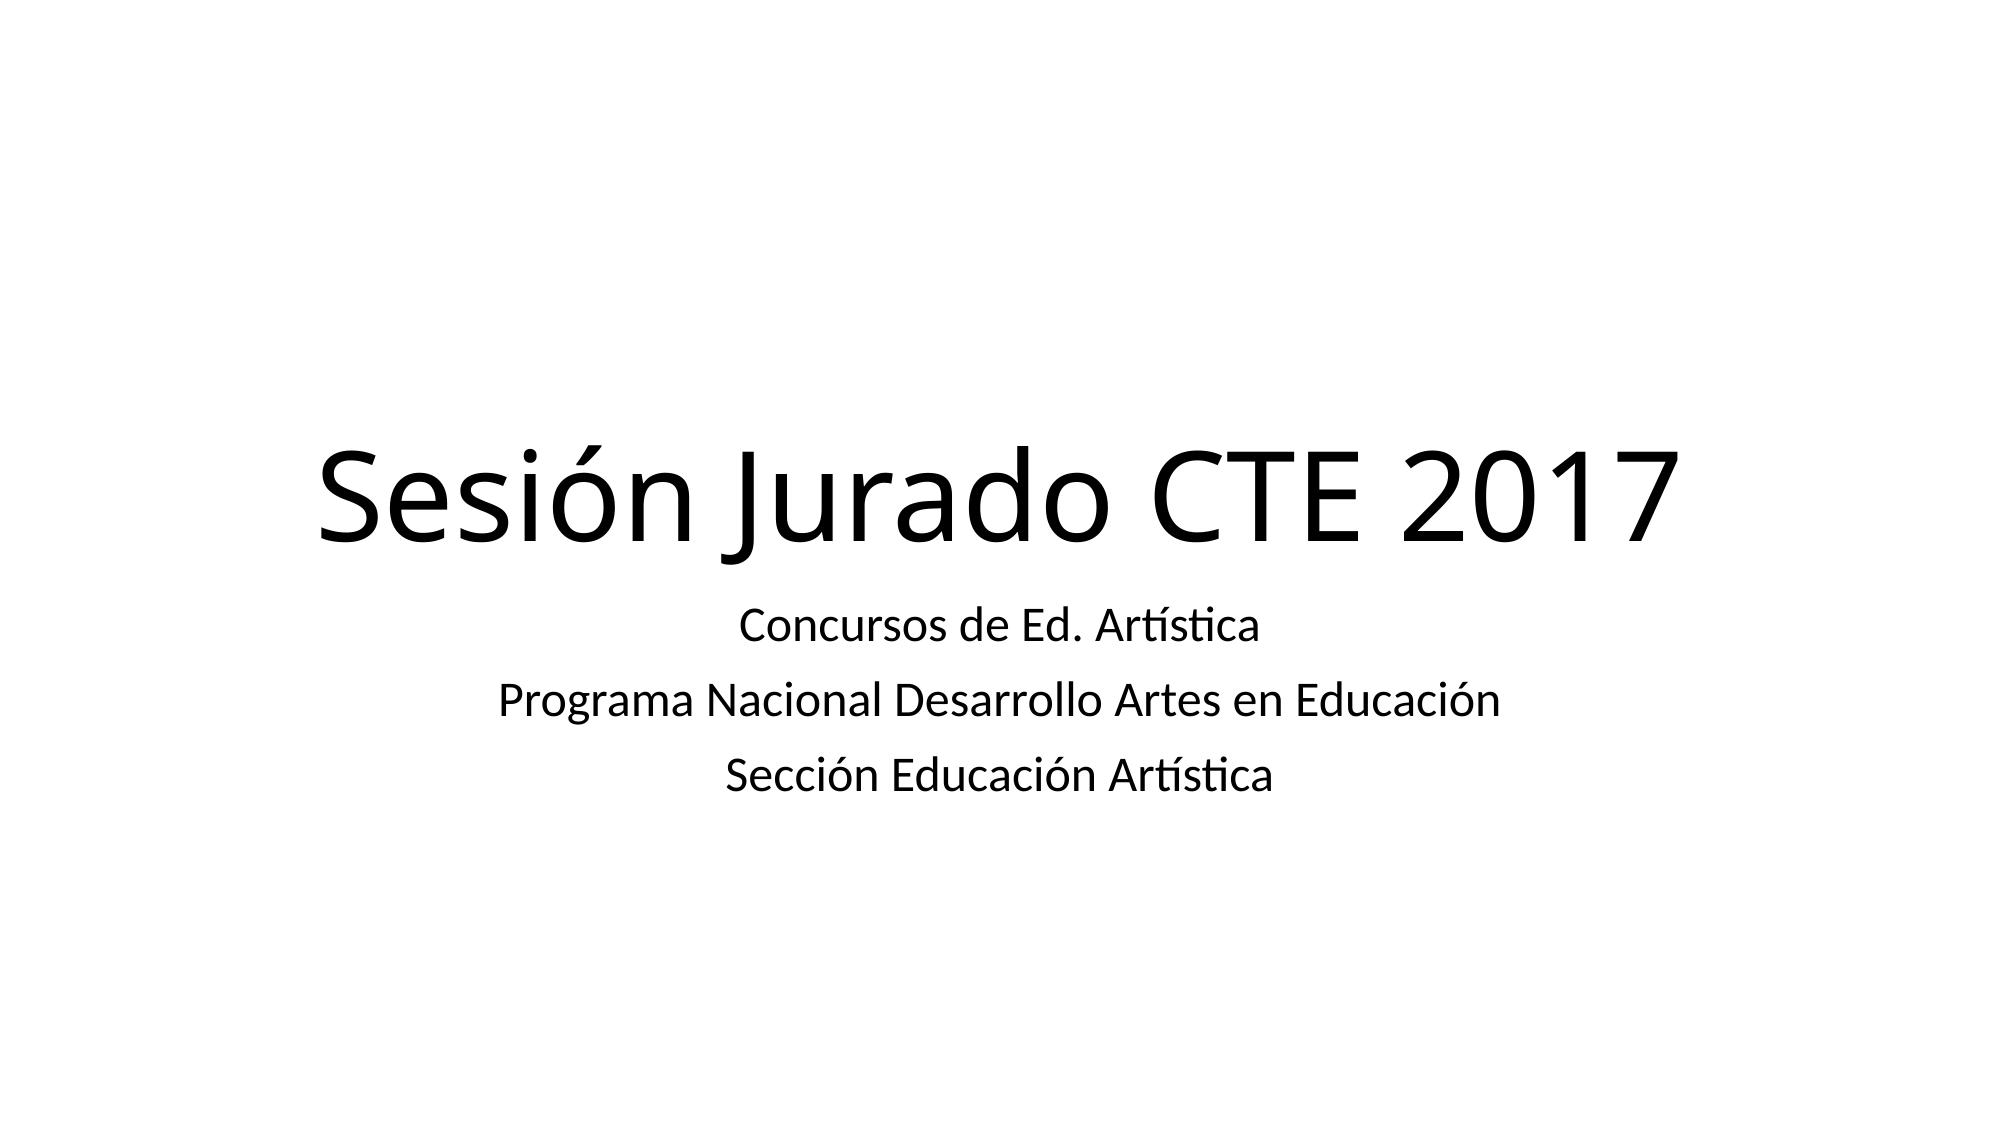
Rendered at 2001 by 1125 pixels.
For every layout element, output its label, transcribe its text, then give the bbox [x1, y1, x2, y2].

title Sesión Jurado CTE 2017 [249, 184, 1750, 576]
subtitle Concursos de Ed. Artística Programa Nacional Desarrollo Artes en Educación Sección Educación Artística [249, 590, 1750, 863]
